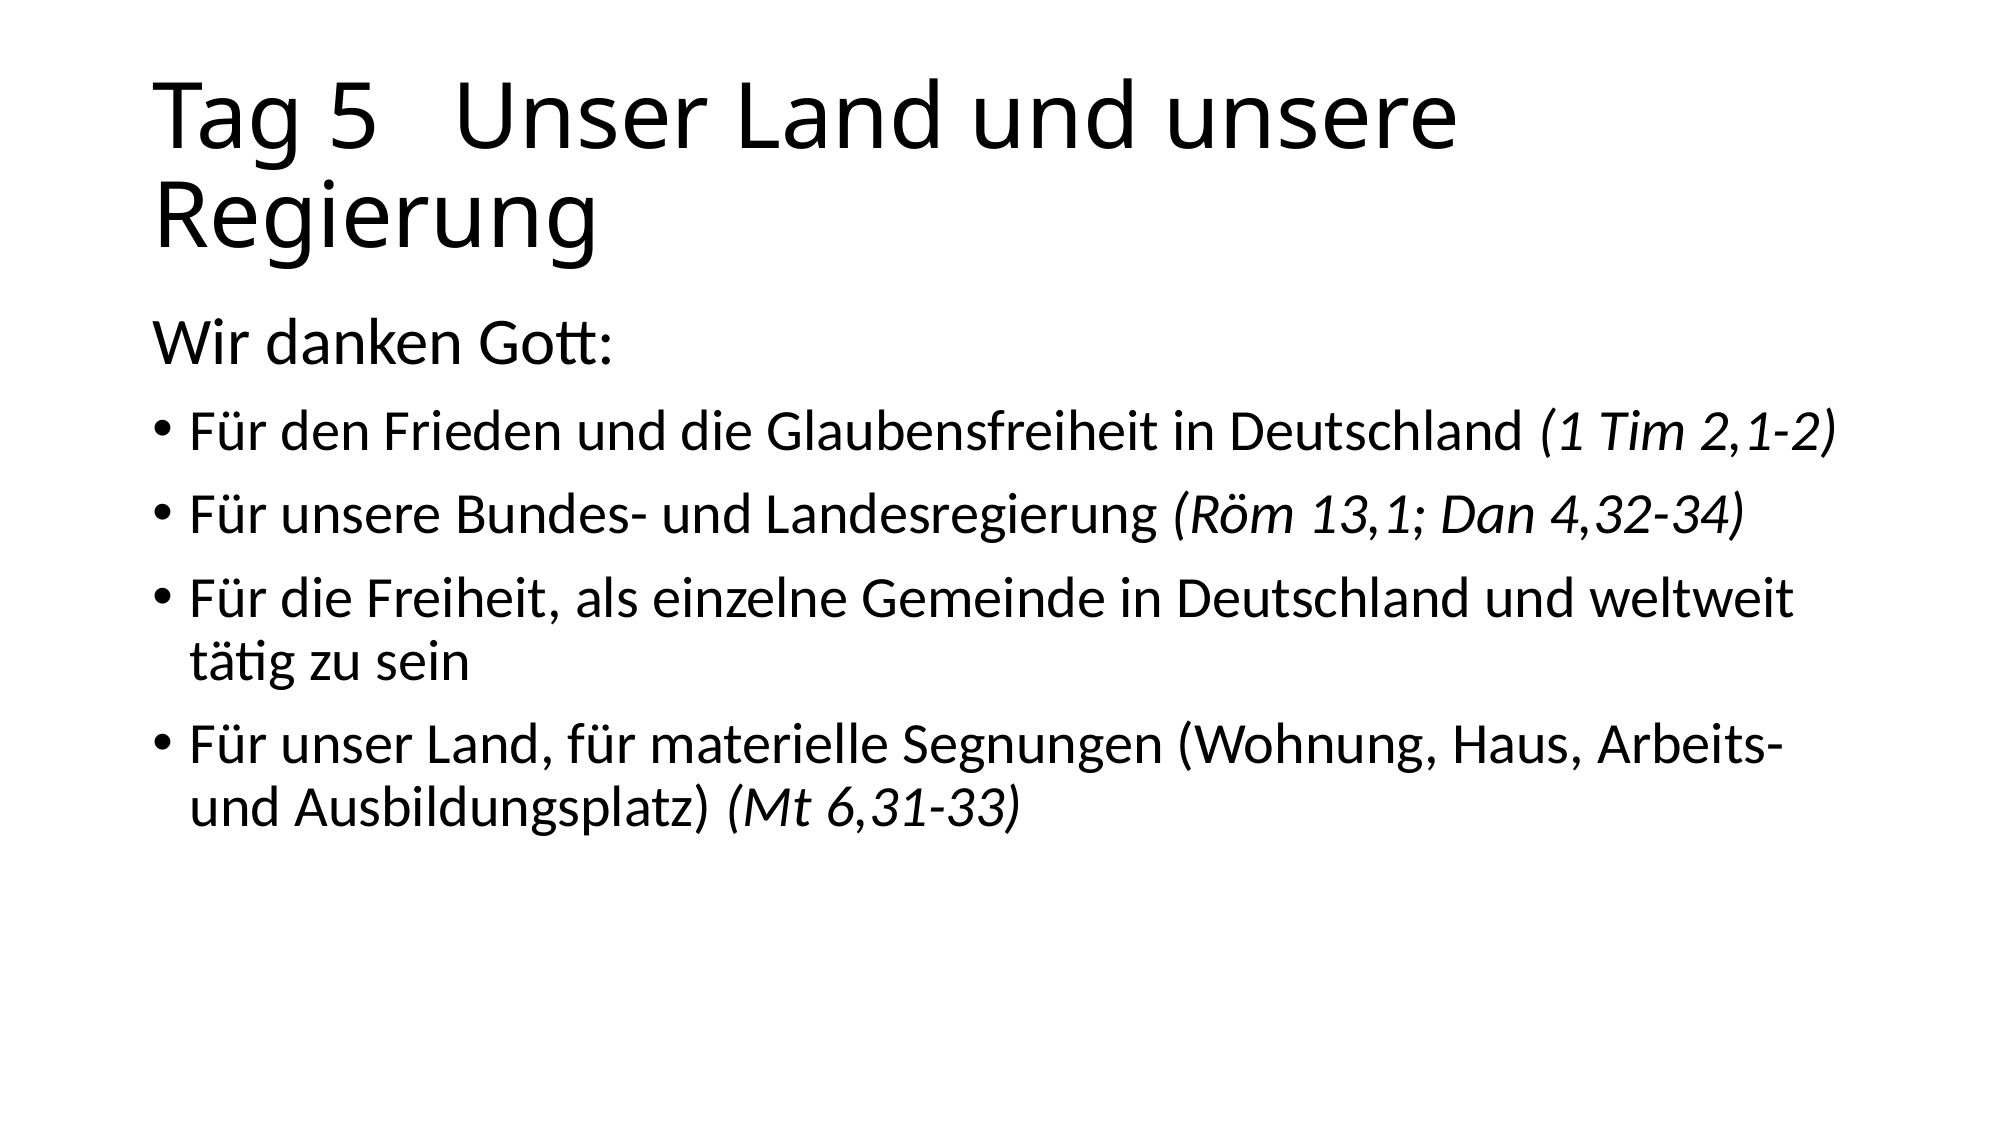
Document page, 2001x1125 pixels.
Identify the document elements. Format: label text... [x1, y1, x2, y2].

title Tag 5 Unser Land und unsere Regierung [137, 59, 1863, 278]
list Wir danken Gott: Für den Frieden und die Glaubensfreiheit in Deutschland (1 Tim 2,1-2) Für unsere Bundes- und Landesregierung (Röm 13,1; Dan 4,32-34) Für die Freiheit, als einzelne Gemeinde in Deutschland und weltweit tätig zu sein Für unser Land, für materielle Segnungen (Wohnung, Haus, Arbeits- und Ausbildungsplatz) (Mt 6,31-33) [137, 299, 1863, 1014]
